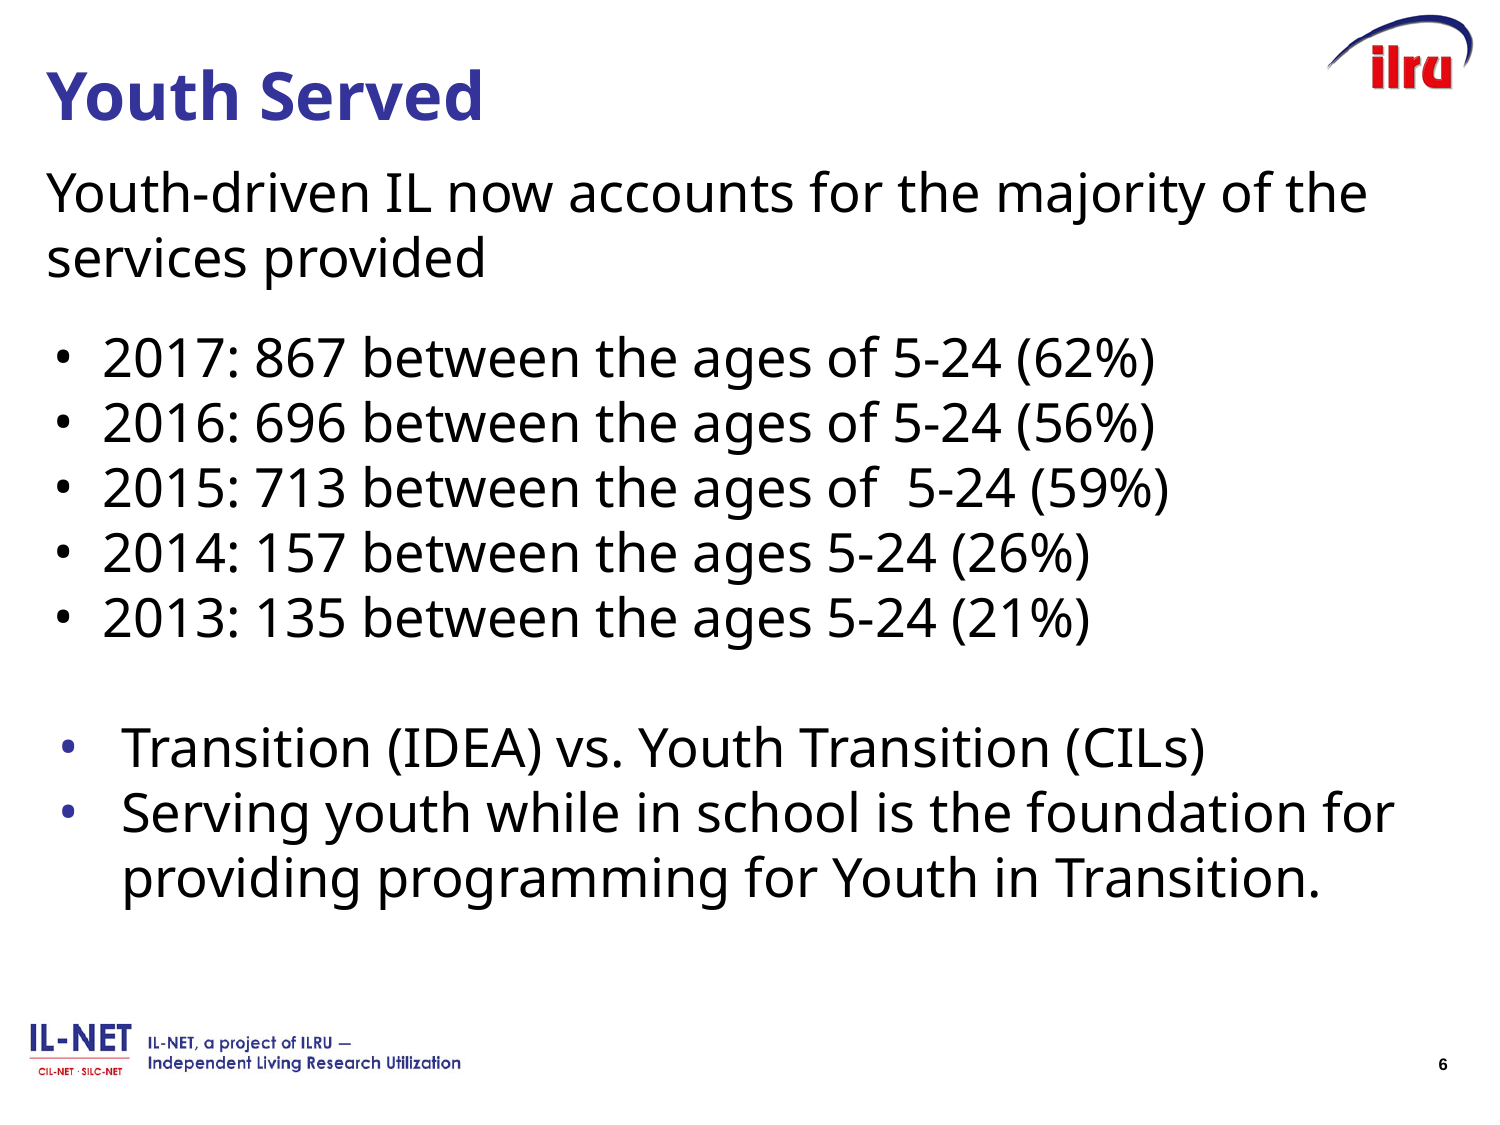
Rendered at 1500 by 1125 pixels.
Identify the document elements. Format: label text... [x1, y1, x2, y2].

list Youth-driven IL now accounts for the majority of the services provided 2017: 867 between the ages of 5-24 (62%) 2016: 696 between the ages of 5-24 (56%) 2015: 713 between the ages of 5-24 (59%) 2014: 157 between the ages 5-24 (26%) 2013: 135 between the ages 5-24 (21%) Transition (IDEA) vs. Youth Transition (CILs) Serving youth while in school is the foundation for providing programming for Youth in Transition. [37, 149, 1463, 975]
title Youth Served [37, 12, 1300, 143]
picture [12, 1005, 478, 1092]
picture [1325, 12, 1488, 90]
